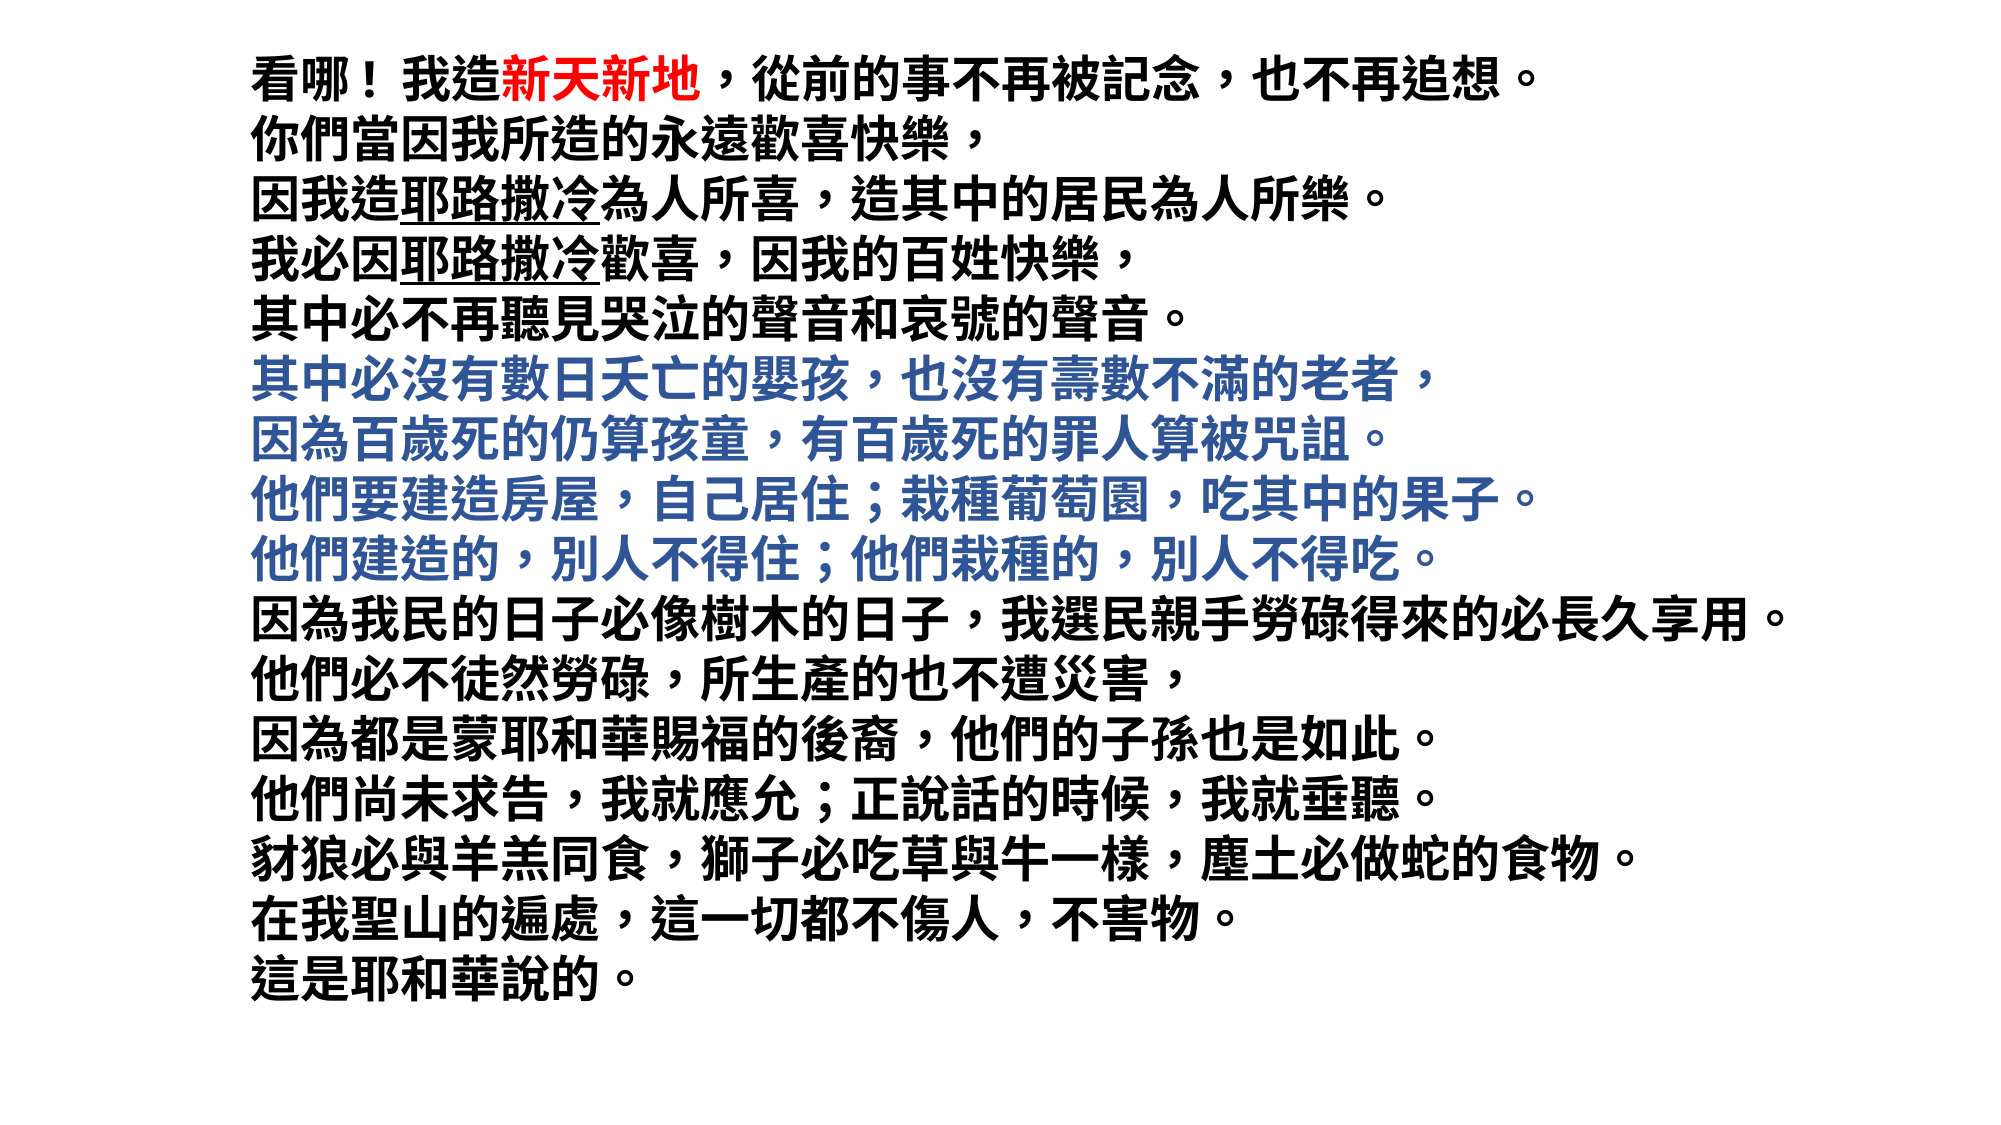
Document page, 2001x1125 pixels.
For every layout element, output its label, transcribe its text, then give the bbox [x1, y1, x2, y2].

text_box 看哪! 我造新天新地，從前的事不再被記念，也不再追想。 你們當因我所造的永遠歡喜快樂， 因我造耶路撒冷為人所喜，造其中的居民為人所樂。 我必因耶路撒冷歡喜，因我的百姓快樂， 其中必不再聽見哭泣的聲音和哀號的聲音。 其中必沒有數日夭亡的嬰孩，也沒有壽數不滿的老者， 因為百歲死的仍算孩童，有百歲死的罪人算被咒詛。 他們要建造房屋，自己居住；栽種葡萄園，吃其中的果子。 他們建造的，別人不得住；他們栽種的，別人不得吃。 因為我民的日子必像樹木的日子，我選民親手勞碌得來的必長久享用。 他們必不徒然勞碌，所生產的也不遭災害， 因為都是蒙耶和華賜福的後裔，他們的子孫也是如此。 他們尚未求告，我就應允；正說話的時候，我就垂聽。 豺狼必與羊羔同食，獅子必吃草與牛一樣，塵土必做蛇的食物。 在我聖山的遍處，這一切都不傷人，不害物。 這是耶和華說的。 [235, 40, 1854, 1016]
